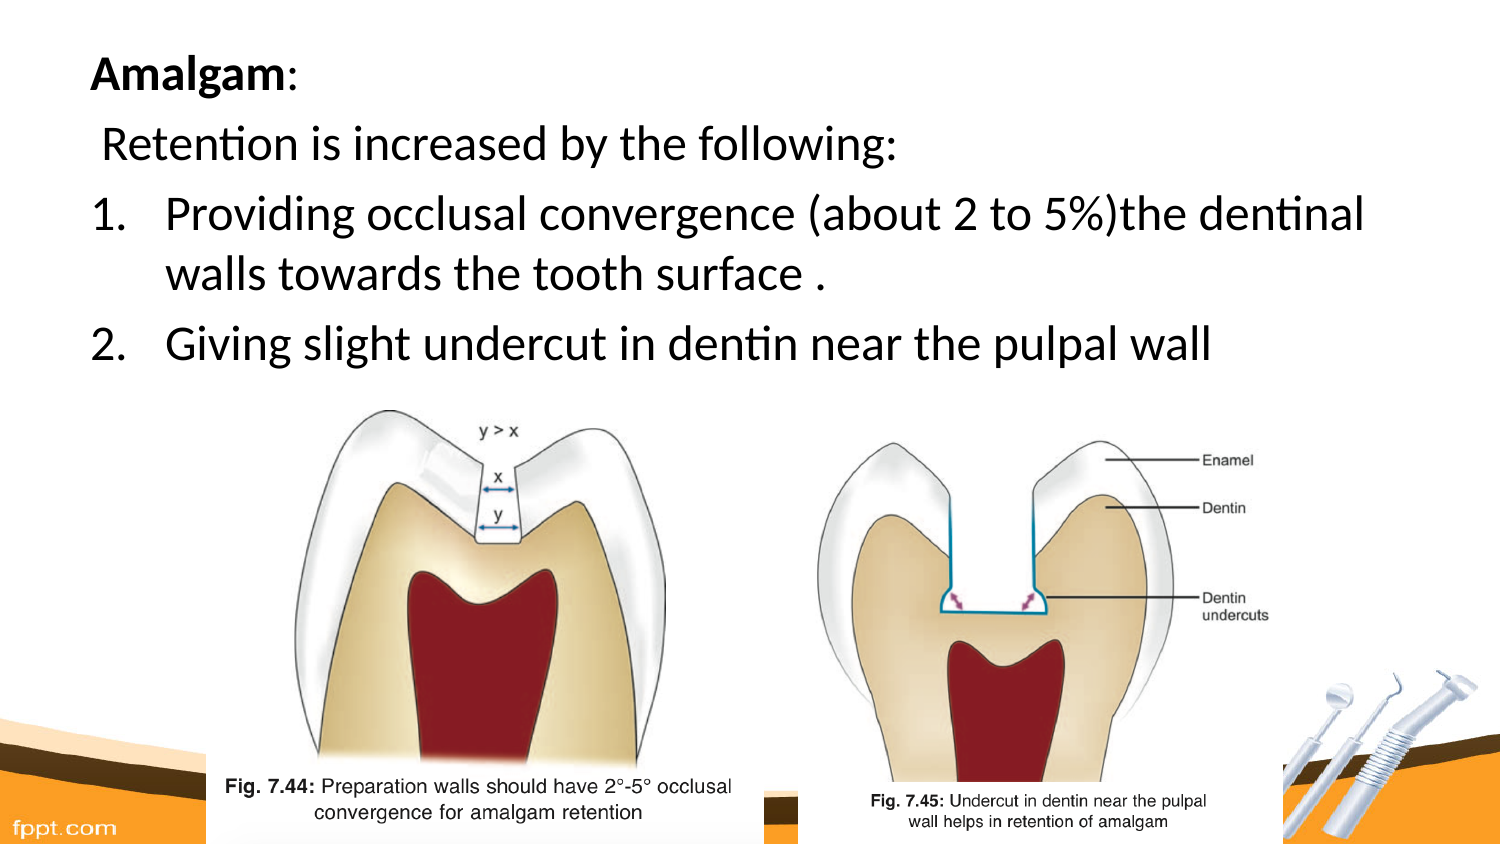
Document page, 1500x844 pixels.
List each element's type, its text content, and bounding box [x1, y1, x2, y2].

picture [0, 0, 1500, 844]
list Amalgam: Retention is increased by the following: Providing occlusal convergence (about 2 to 5%)the dentinal walls towards the tooth surface . Giving slight undercut in dentin near the pulpal wall [75, 33, 1425, 591]
